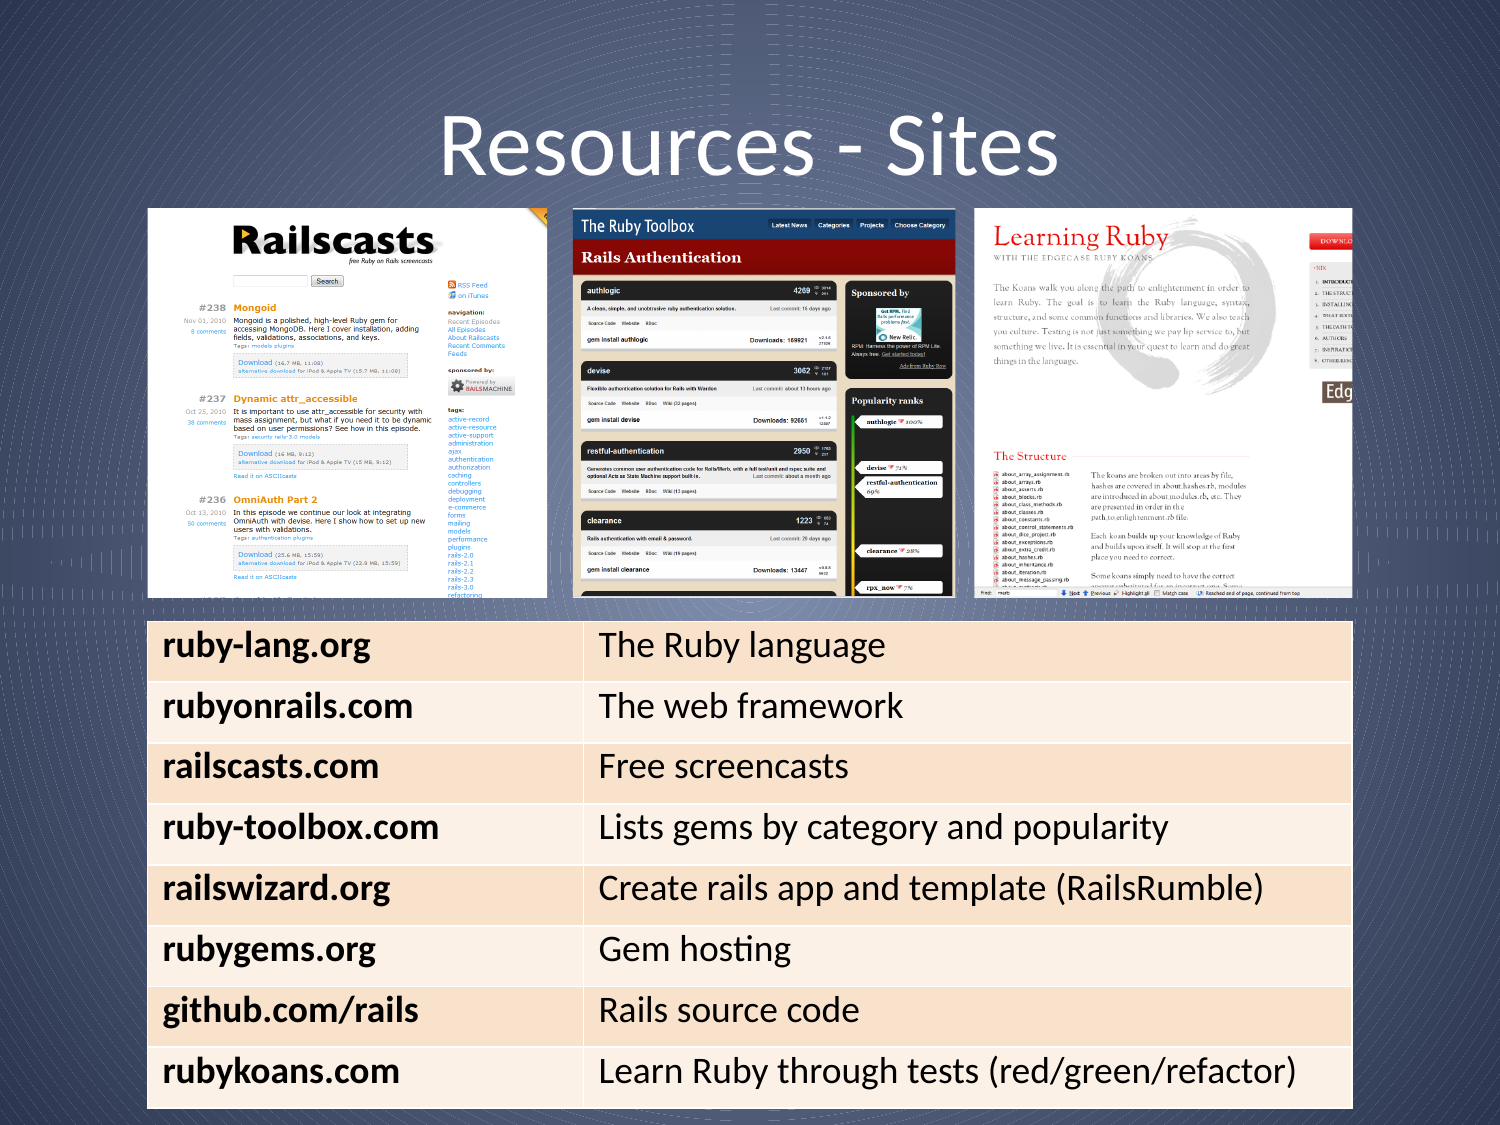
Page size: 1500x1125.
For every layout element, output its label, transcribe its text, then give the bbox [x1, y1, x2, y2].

table_cell The web framework [584, 683, 1351, 742]
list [572, 207, 956, 599]
table_cell railswizard.org [148, 866, 583, 925]
table_cell Rails source code [584, 987, 1351, 1046]
table_cell rubykoans.com [148, 1048, 583, 1107]
picture [147, 207, 548, 599]
table_cell github.com/rails [148, 987, 583, 1046]
table_header ruby-lang.org [148, 622, 583, 681]
picture [974, 207, 1353, 599]
table_header The Ruby language [584, 622, 1351, 681]
table_cell ruby-toolbox.com [148, 805, 583, 864]
table_cell Gem hosting [584, 927, 1351, 986]
table_cell Create rails app and template (RailsRumble) [584, 866, 1351, 925]
table_cell Learn Ruby through tests (red/green/refactor) [584, 1048, 1351, 1107]
table_cell Lists gems by category and popularity [584, 805, 1351, 864]
table_cell railscasts.com [148, 744, 583, 803]
table_cell rubygems.org [148, 927, 583, 986]
table_cell Free screencasts [584, 744, 1351, 803]
table_cell rubyonrails.com [148, 683, 583, 742]
title Resources - Sites [75, 45, 1425, 233]
